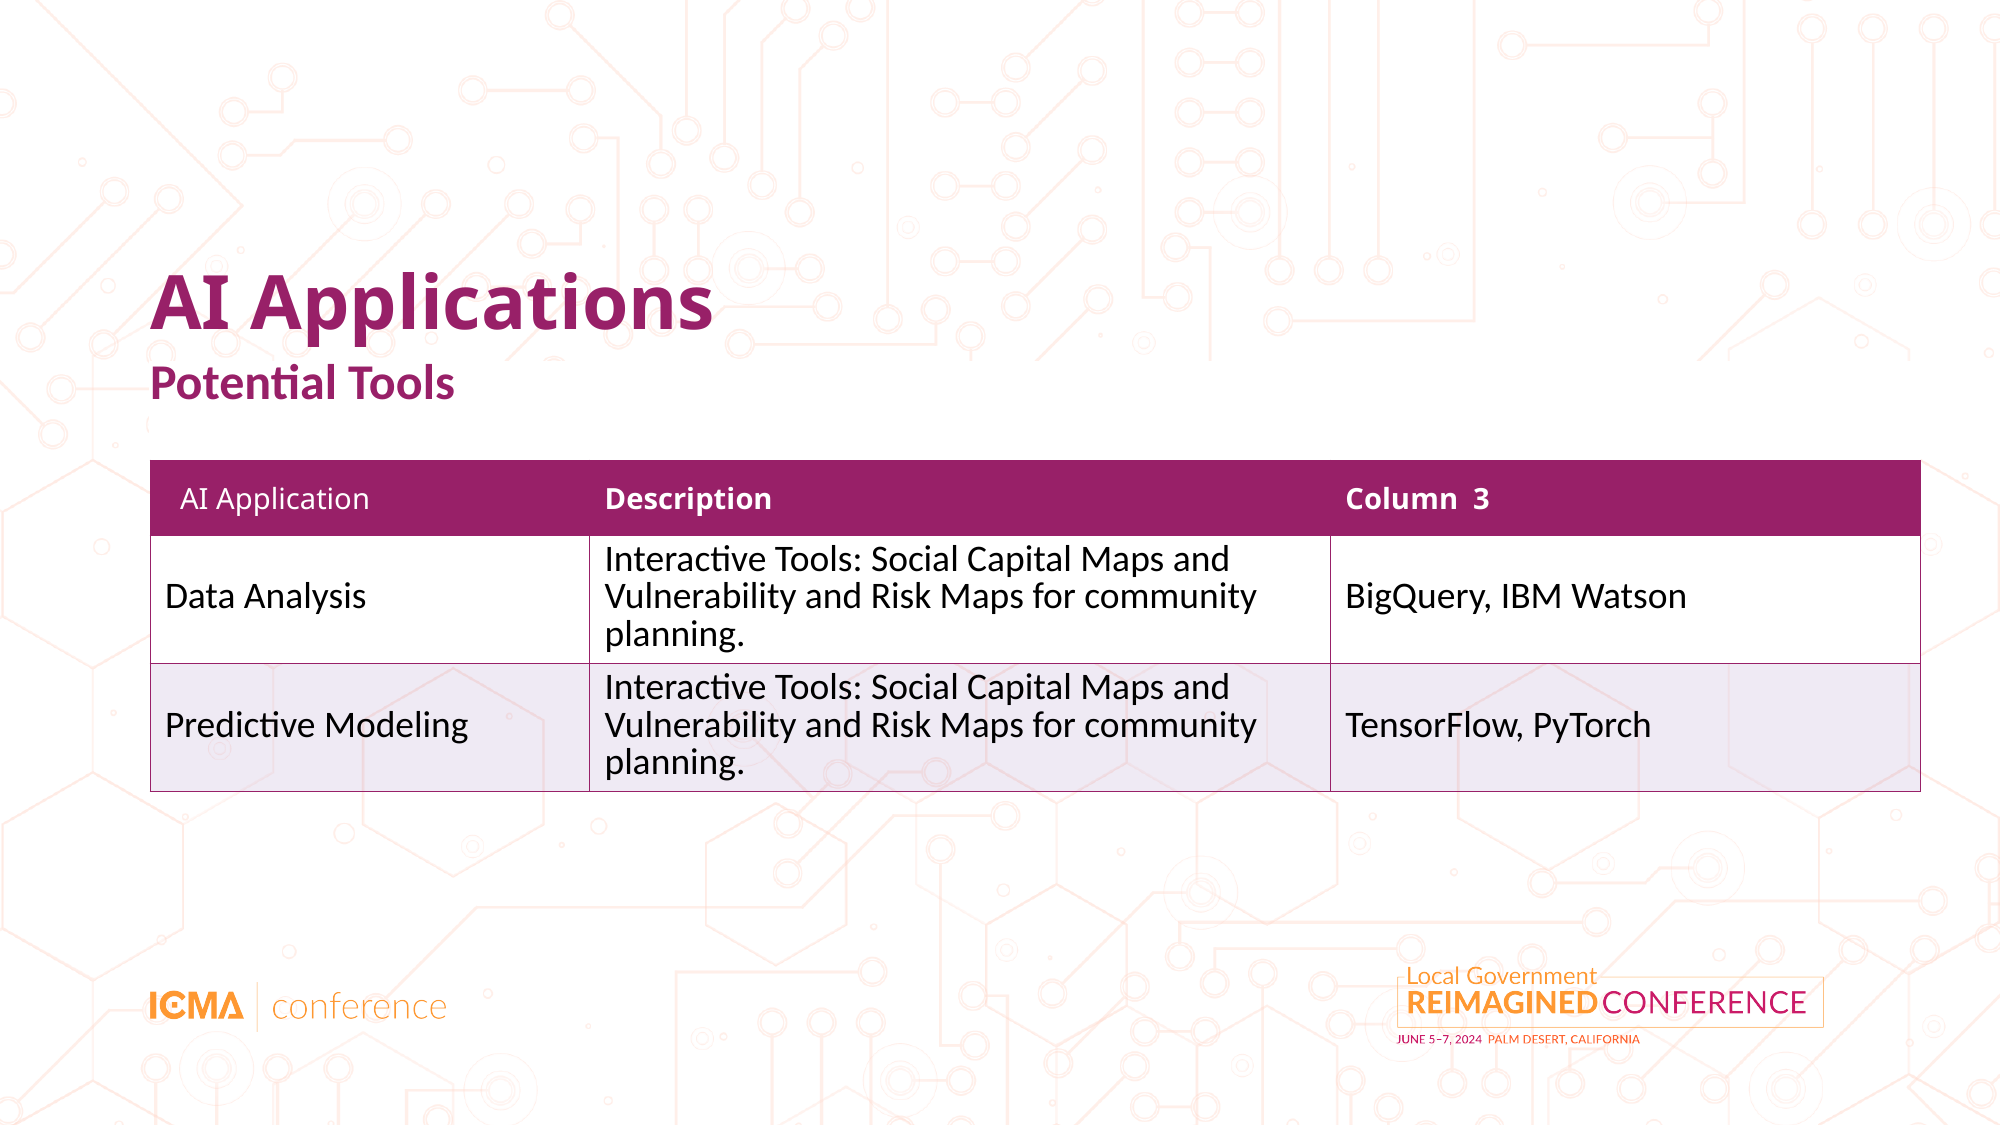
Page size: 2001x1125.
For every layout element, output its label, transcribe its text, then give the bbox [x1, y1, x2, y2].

table_cell TensorFlow, PyTorch [1331, 664, 1920, 791]
picture [150, 982, 446, 1032]
table_cell Interactive Tools: Social Capital Maps and Vulnerability and Risk Maps for community planning. [590, 536, 1330, 663]
table_cell AI Application [151, 461, 589, 535]
table_cell Column 3 [1331, 461, 1920, 535]
table_cell Predictive Modeling [151, 664, 589, 791]
table_cell Description [590, 461, 1330, 535]
table_cell Data Analysis [151, 536, 589, 663]
title AI Applications [150, 149, 949, 345]
table_header Potential Tools [151, 363, 1920, 460]
table_cell BigQuery, IBM Watson [1331, 536, 1920, 663]
table_cell Interactive Tools: Social Capital Maps and Vulnerability and Risk Maps for community planning. [590, 664, 1330, 791]
picture [1384, 953, 1835, 1060]
